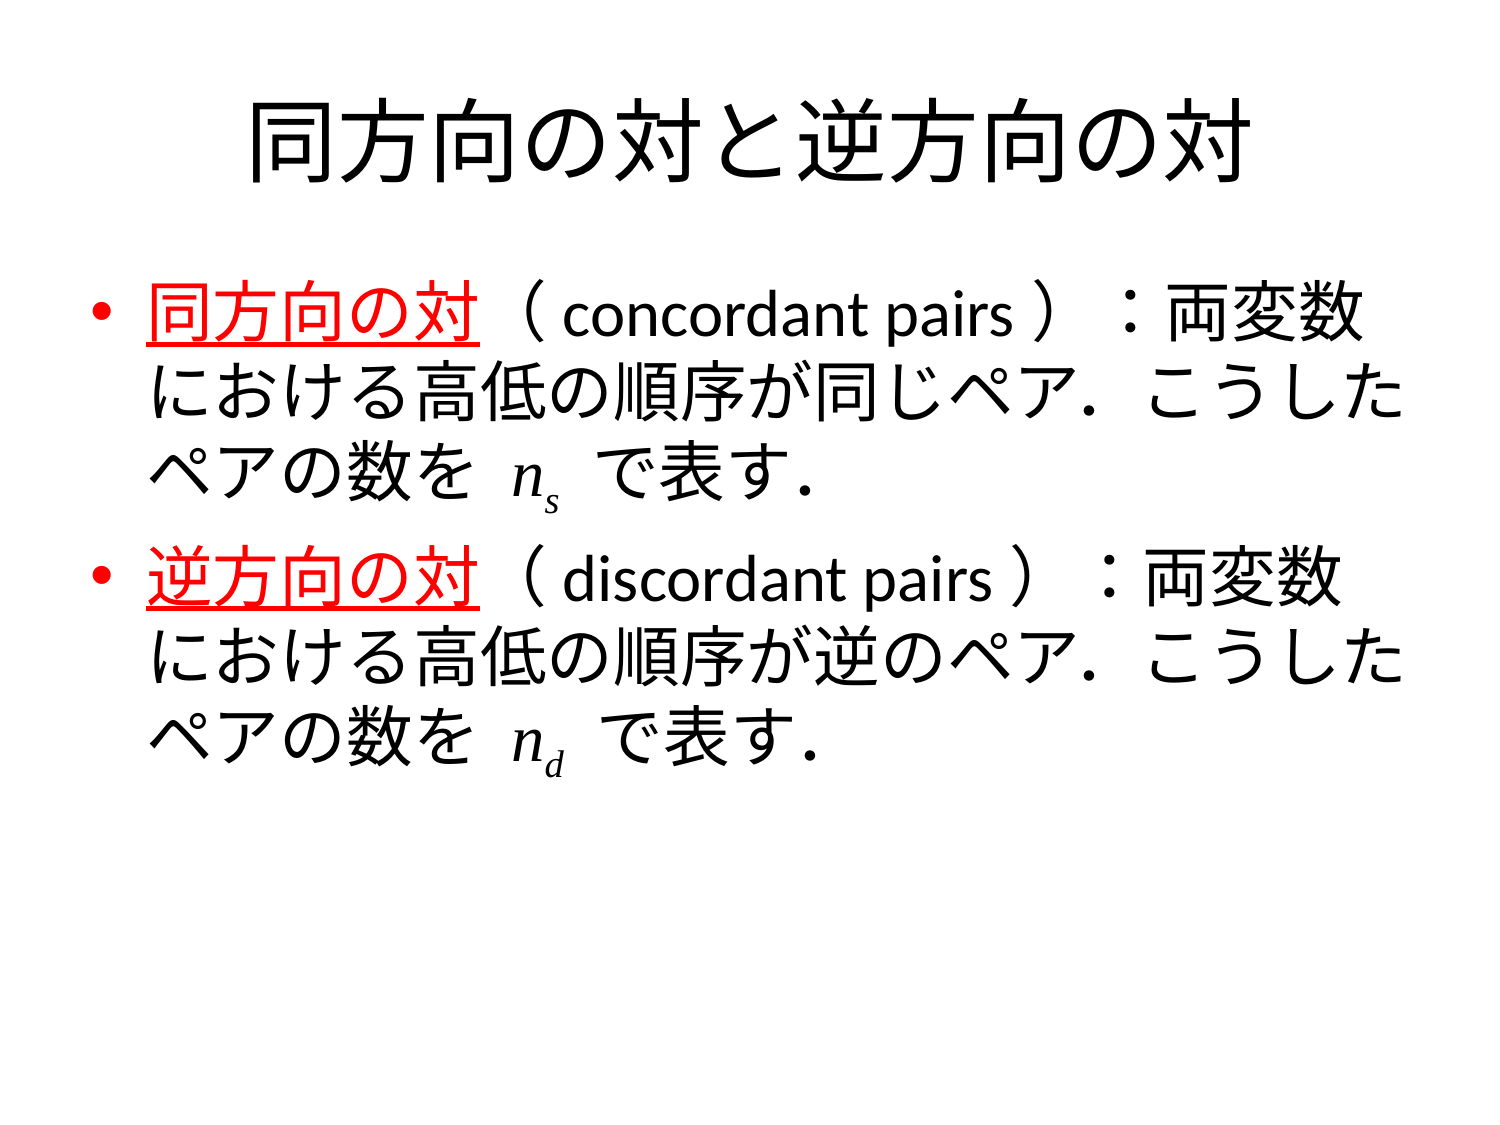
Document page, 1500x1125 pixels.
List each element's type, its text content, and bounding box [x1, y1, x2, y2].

title 同方向の対と逆方向の対 [75, 45, 1425, 233]
list 同方向の対（concordant pairs）：両変数における高低の順序が同じペア．こうしたペアの数を ns で表す． 逆方向の対（discordant pairs）：両変数における高低の順序が逆のペア．こうしたペアの数を nd で表す． [75, 262, 1425, 1005]
